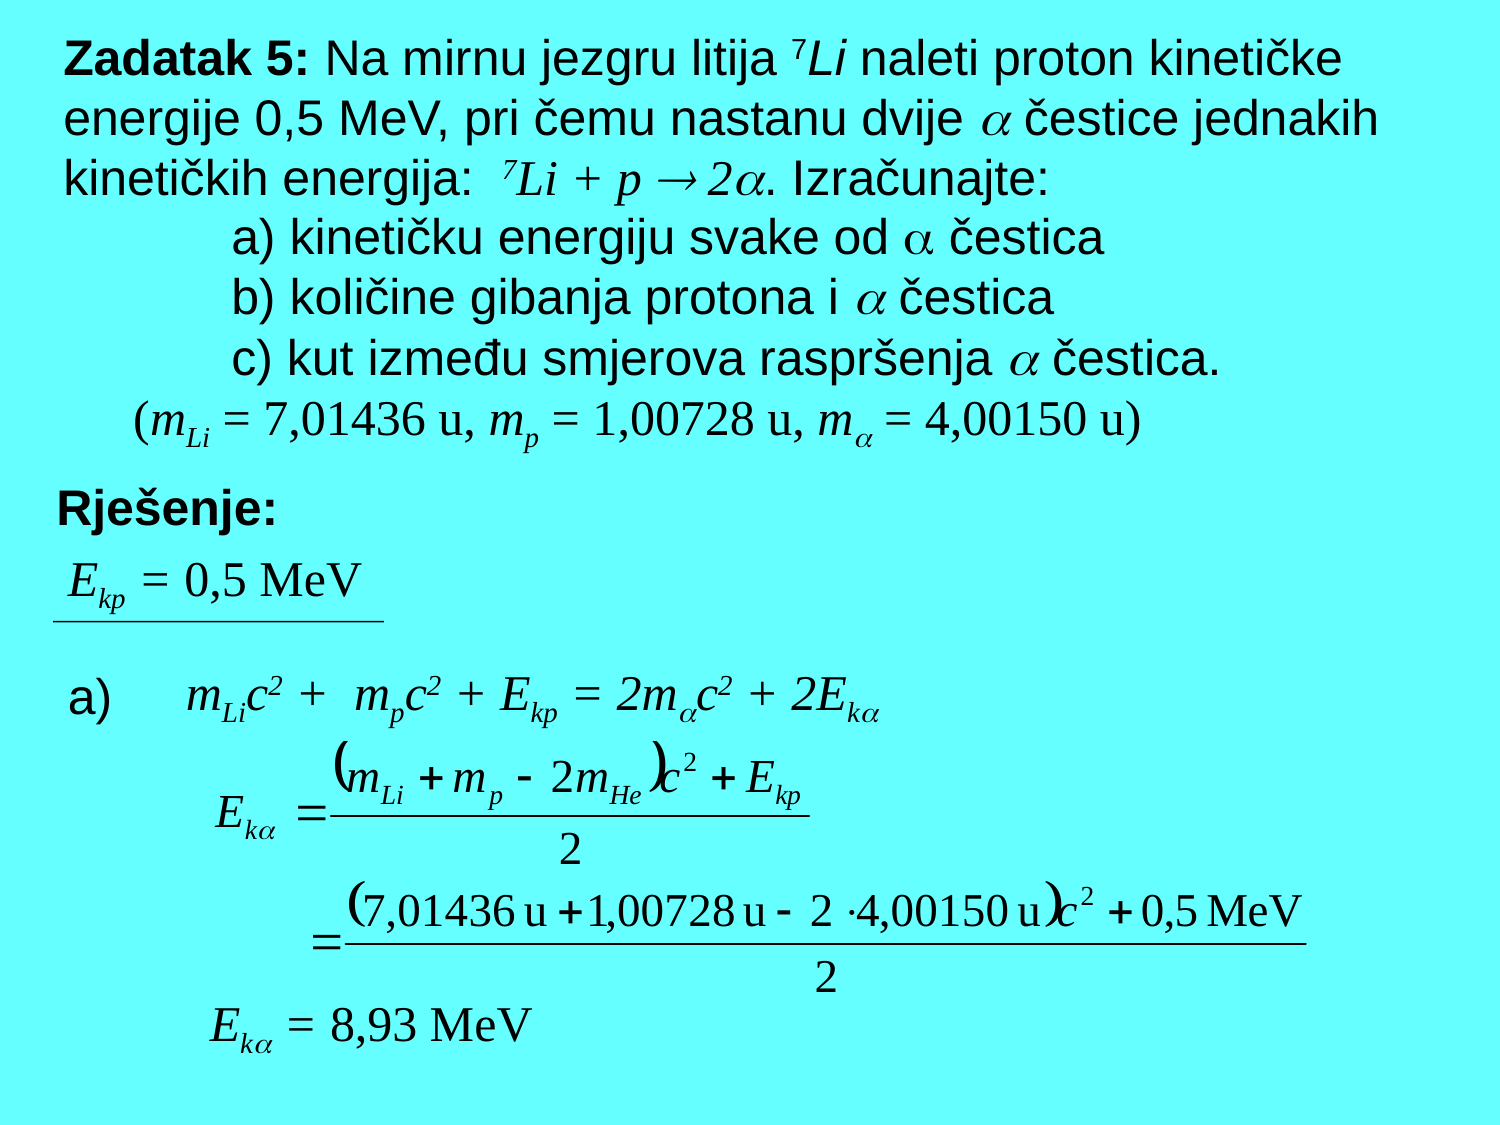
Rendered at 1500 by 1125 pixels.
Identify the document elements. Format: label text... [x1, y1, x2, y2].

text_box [206, 740, 821, 876]
text_box Ekp = 0,5 MeV [53, 538, 431, 622]
text_box mLic2 + mpc2 + Ekp = 2mc2 + 2Ek [171, 653, 967, 737]
text_box Ek = 8,93 MeV [195, 983, 573, 1067]
text_box Rješenje: [41, 468, 294, 543]
text_box Zadatak 5: Na mirnu jezgru litija 7Li naleti proton kinetičke energije 0,5 MeV, pri čemu nastanu dvije  čestice jednakih kinetičkih energija: 7Li + p  2. Izračunajte: a) kinetičku energiju svake od  čestica b) količine gibanja protona i  čestica c) kut između smjerova raspršenja  čestica. (mLi = 7,01436 u, mp = 1,00728 u, m = 4,00150 u) [48, 17, 1409, 461]
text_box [300, 873, 1318, 1004]
text_box a) [53, 657, 136, 732]
